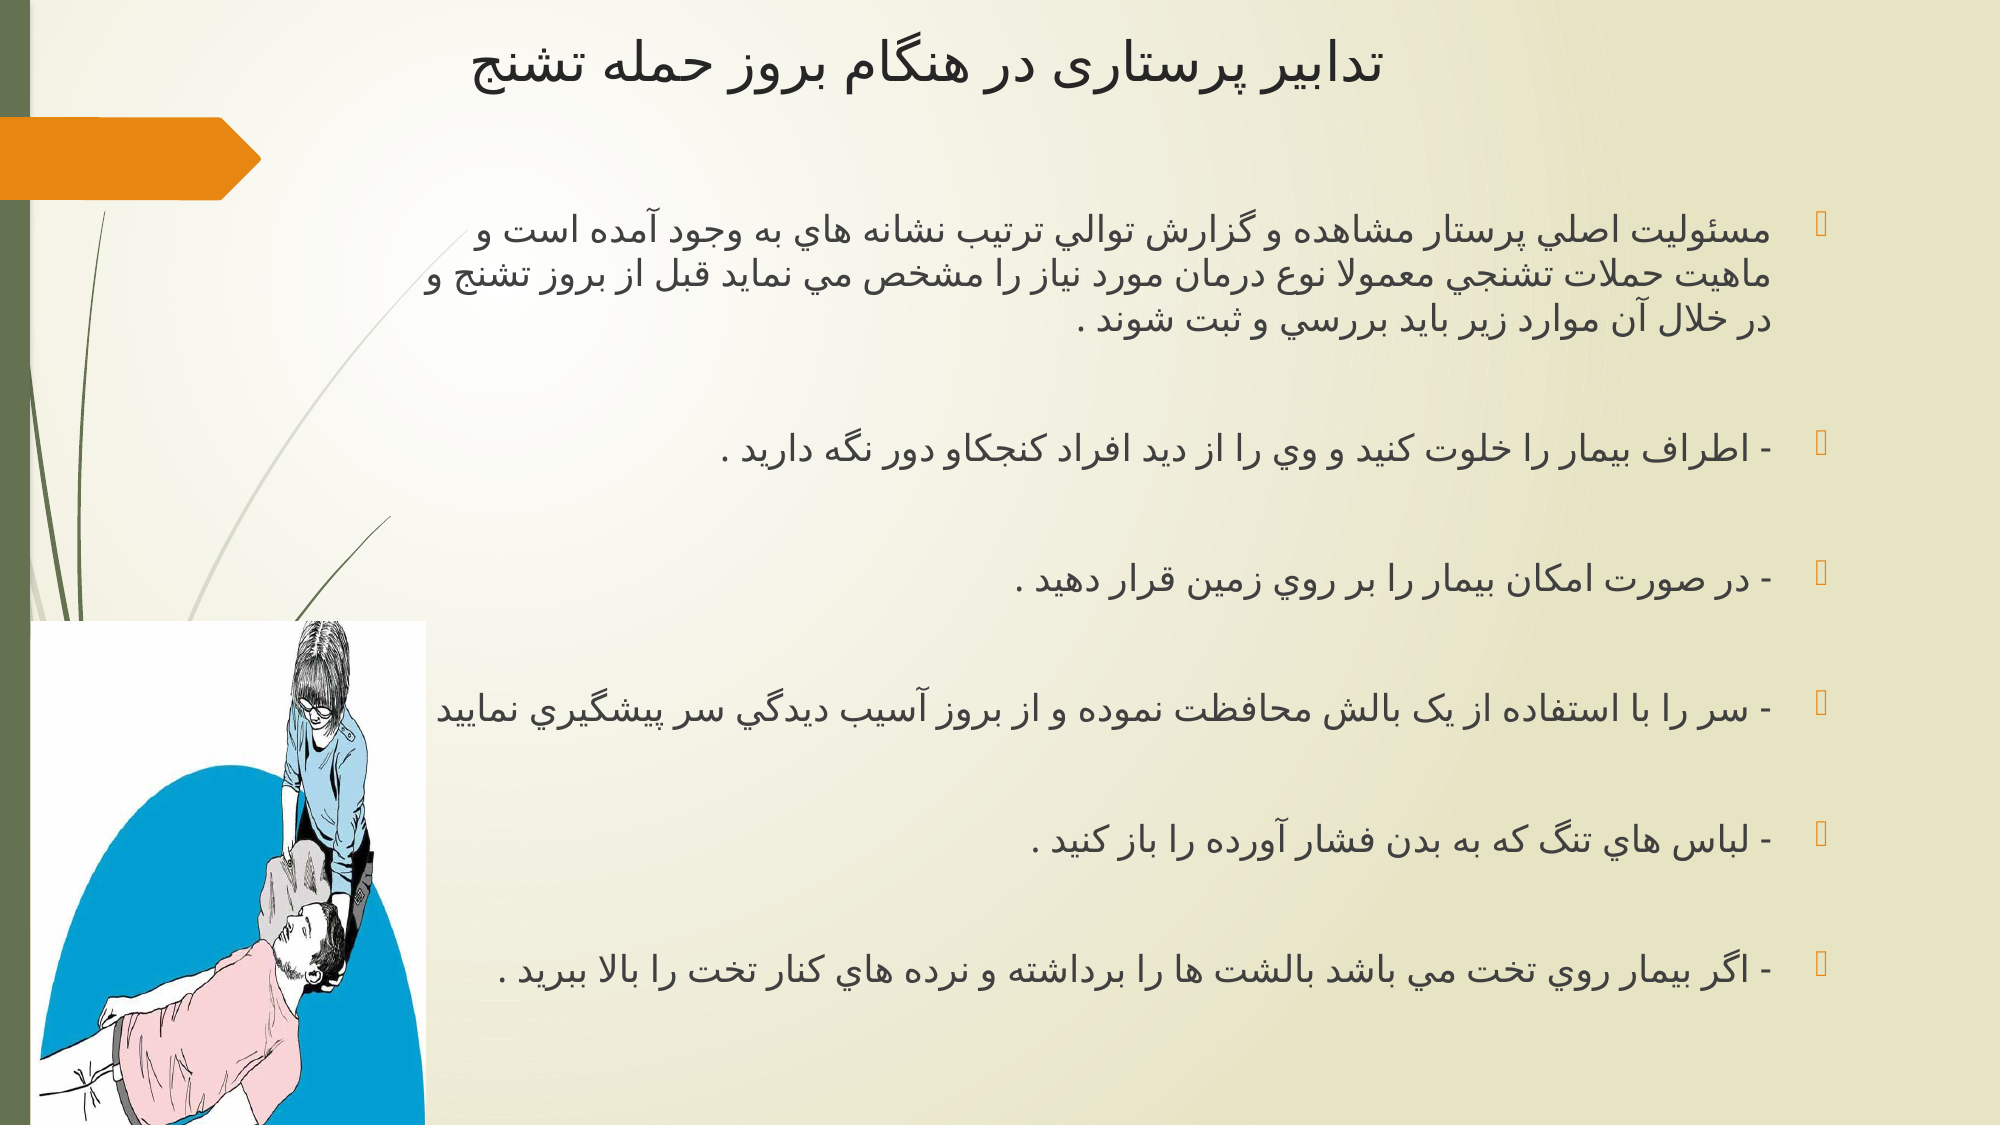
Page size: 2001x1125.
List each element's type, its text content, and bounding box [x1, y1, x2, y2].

picture [31, 621, 426, 1125]
list مسئوليت اصلي پرستار مشاهده و گزارش توالي ‏ترتيب نشانه هاي به وجود آمده است و ماهيت حملات تشنجي معمولا نوع درمان مورد نياز را مشخص مي نمايد قبل از بروز تشنج و در خلال آن موارد زير بايد بررسي و ثبت شوند . - اطراف بيمار را خلوت کنيد و وي را از ديد افراد کنجکاو دور نگه داريد . - در صورت امکان بيمار را بر روي زمين قرار دهيد . - سر را با استفاده از يک بالش محافظت نموده و از بروز آسيب ديدگي سر پيشگيري نماييد . - لباس هاي تنگ که به بدن فشار آورده را باز کنيد . - اگر بيمار روي تخت مي باشد بالشت ها را برداشته و نرده هاي کنار تخت را بالا ببريد . [380, 197, 1844, 1009]
title تدابیر پرستاری در هنگام بروز حمله تشنج [425, 0, 1888, 169]
